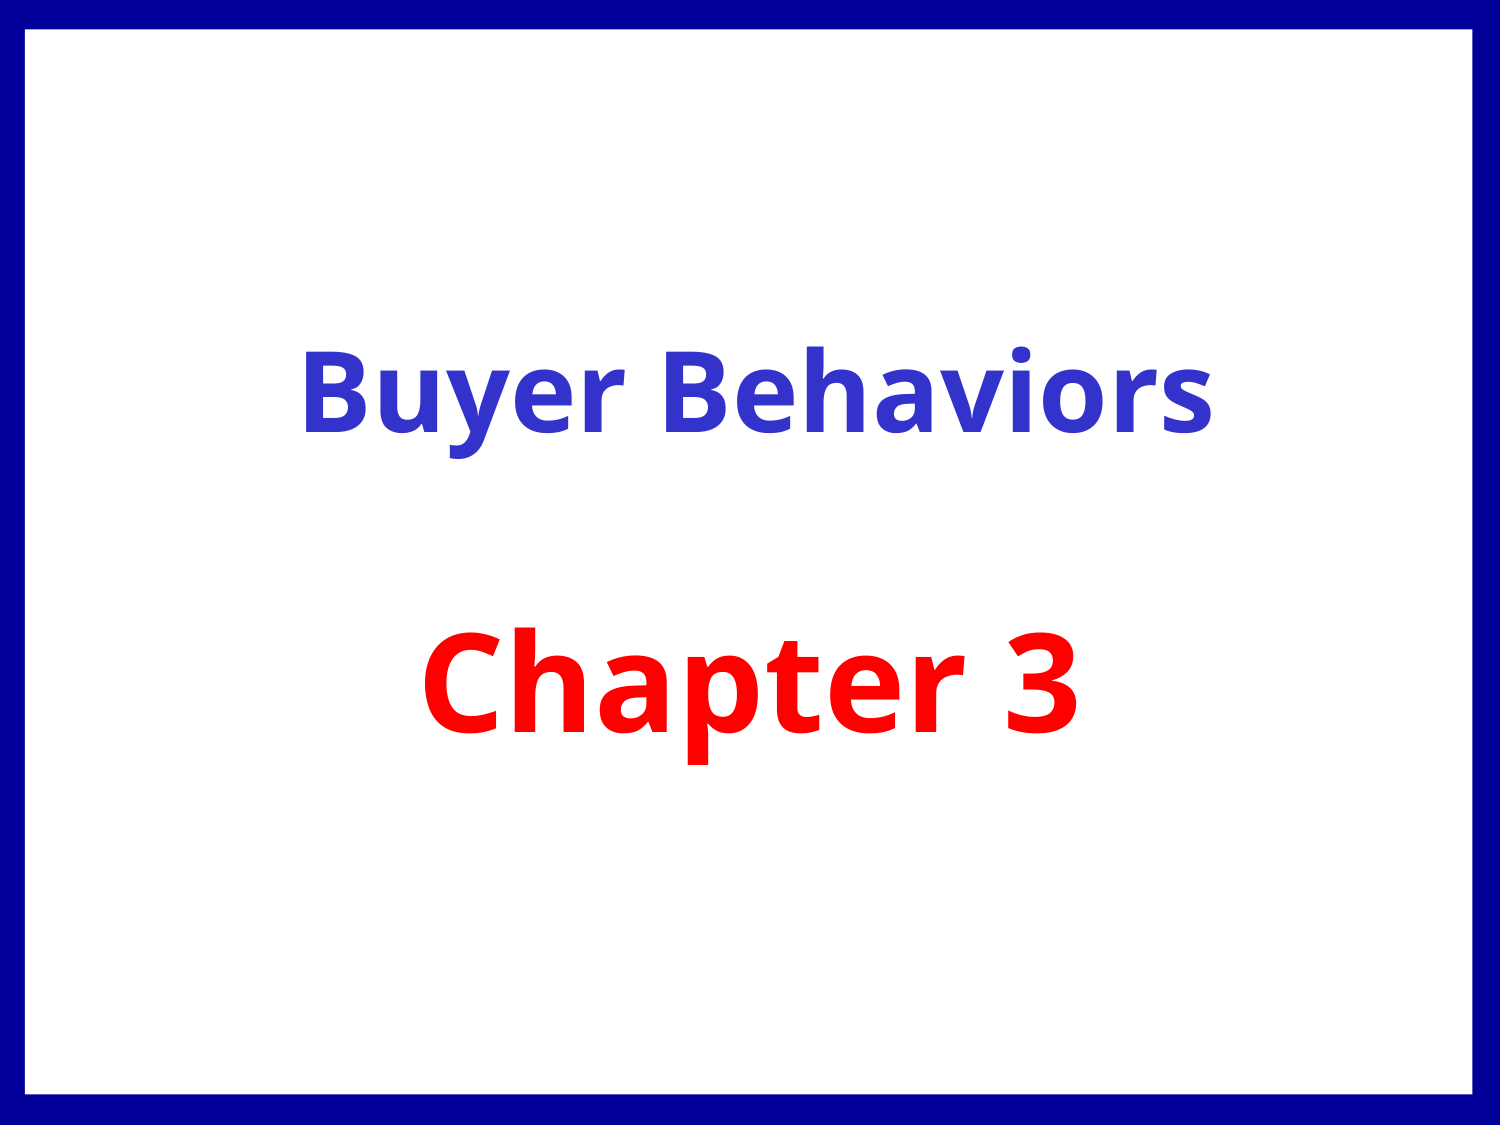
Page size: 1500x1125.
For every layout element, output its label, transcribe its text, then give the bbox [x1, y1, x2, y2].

subtitle Chapter 3 [0, 587, 1500, 726]
title Buyer Behaviors [62, 212, 1451, 563]
